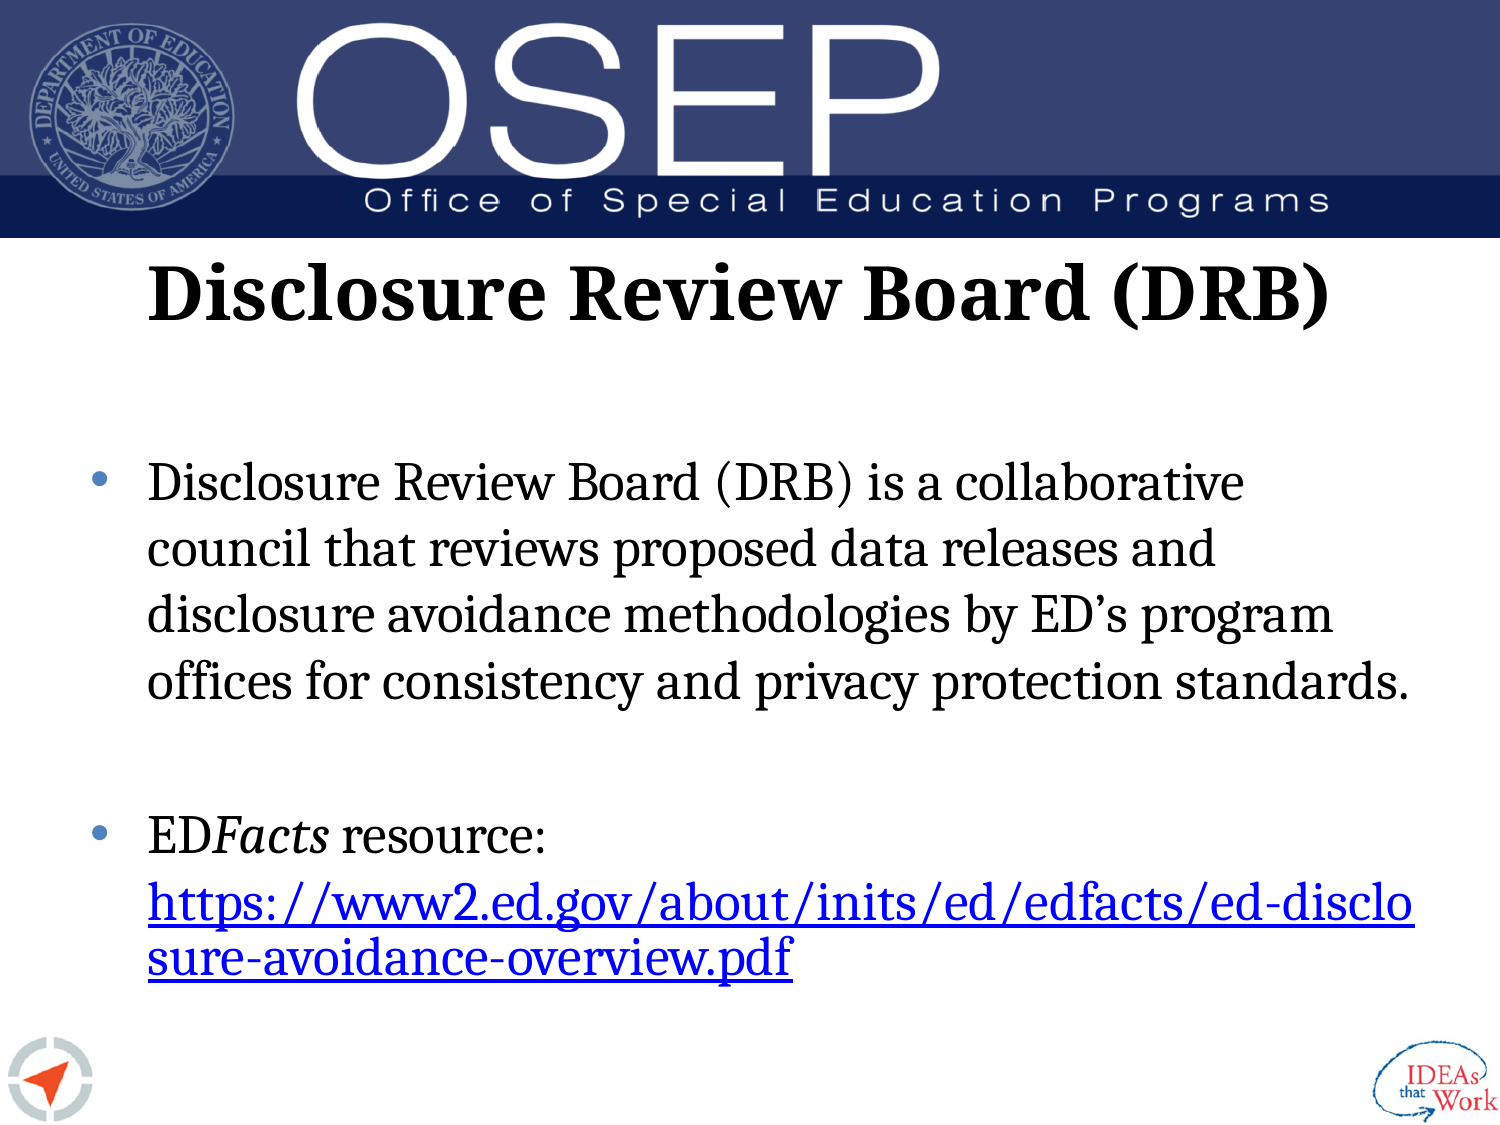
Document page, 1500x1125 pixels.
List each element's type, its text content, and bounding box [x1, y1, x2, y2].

picture [8, 1037, 93, 1122]
title Disclosure Review Board (DRB) [75, 237, 1425, 425]
picture [0, 0, 1500, 238]
picture [1369, 1037, 1500, 1125]
list Disclosure Review Board (DRB) is a collaborative council that reviews proposed data releases and disclosure avoidance methodologies by ED’s program offices for consistency and privacy protection standards. EDFacts resource: https://www2.ed.gov/about/inits/ed/edfacts/ed-disclosure-avoidance-overview.pdf [75, 437, 1425, 1030]
